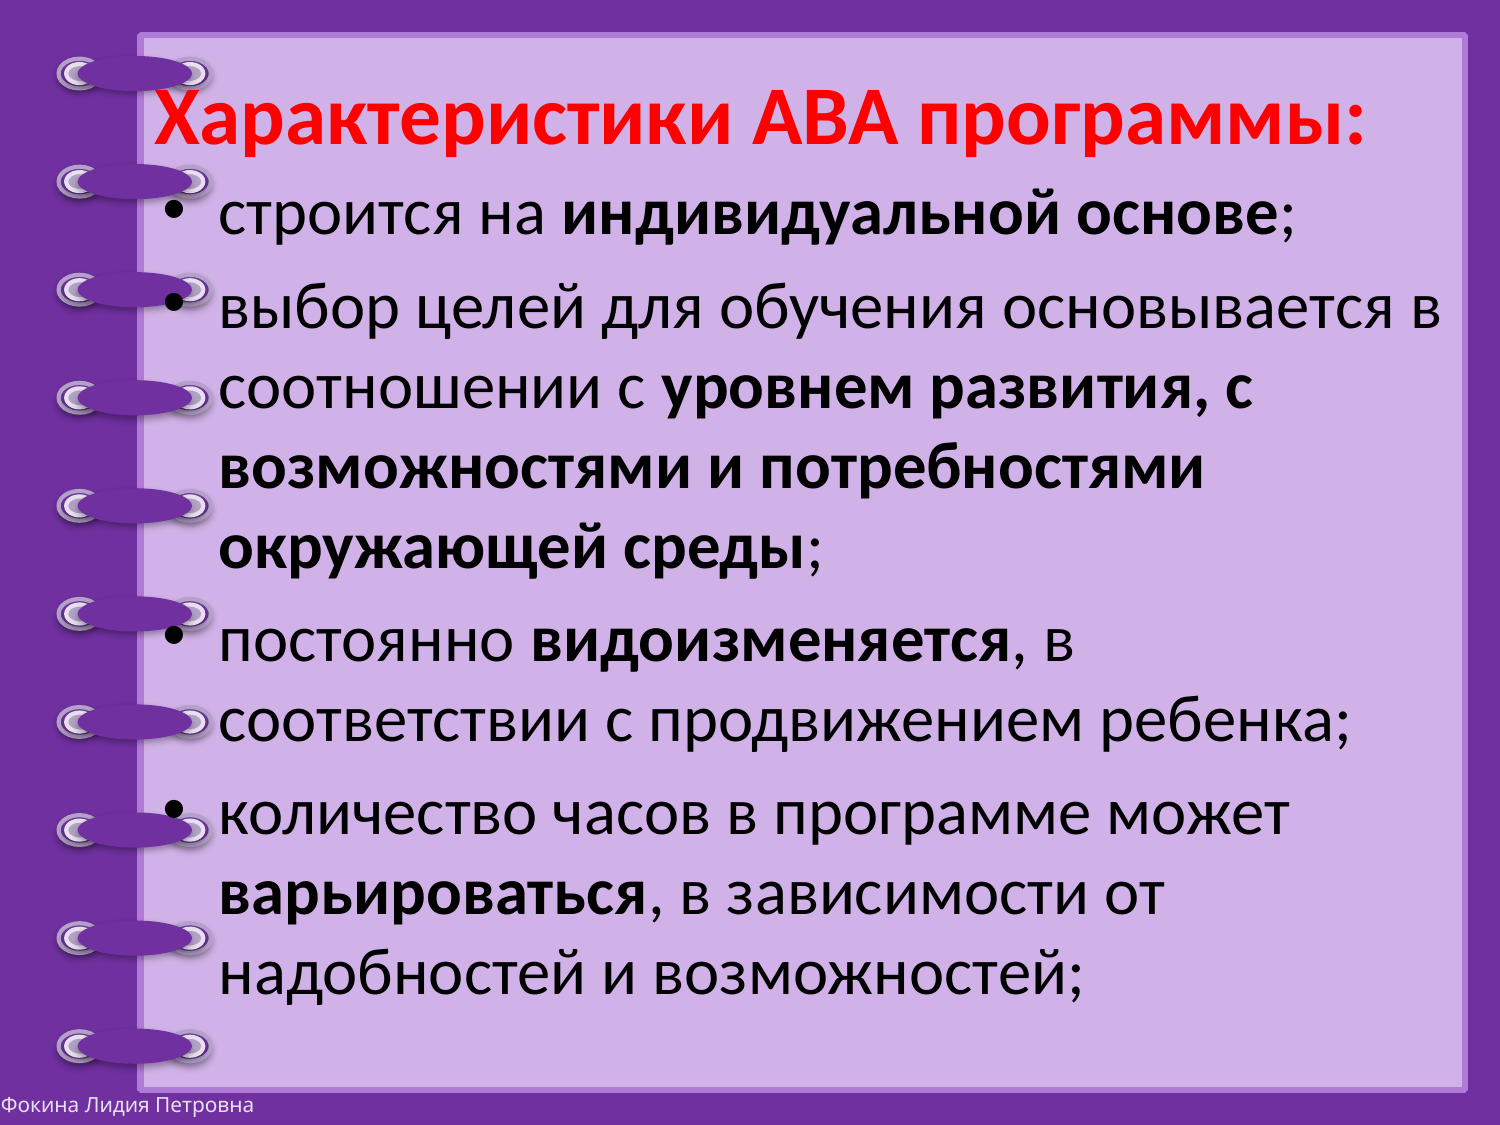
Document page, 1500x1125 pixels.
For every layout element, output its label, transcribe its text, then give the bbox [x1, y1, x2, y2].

title Характеристики АВА программы: [75, 45, 1425, 233]
list строится на индивидуальной основе; выбор целей для обучения основывается в соотношении с уровнем развития, с возможностями и потребностями окружающей среды; постоянно видоизменяется, в соответствии с продвижением ребенка; количество часов в программе может варьироваться, в зависимости от надобностей и возможностей; [147, 160, 1463, 904]
